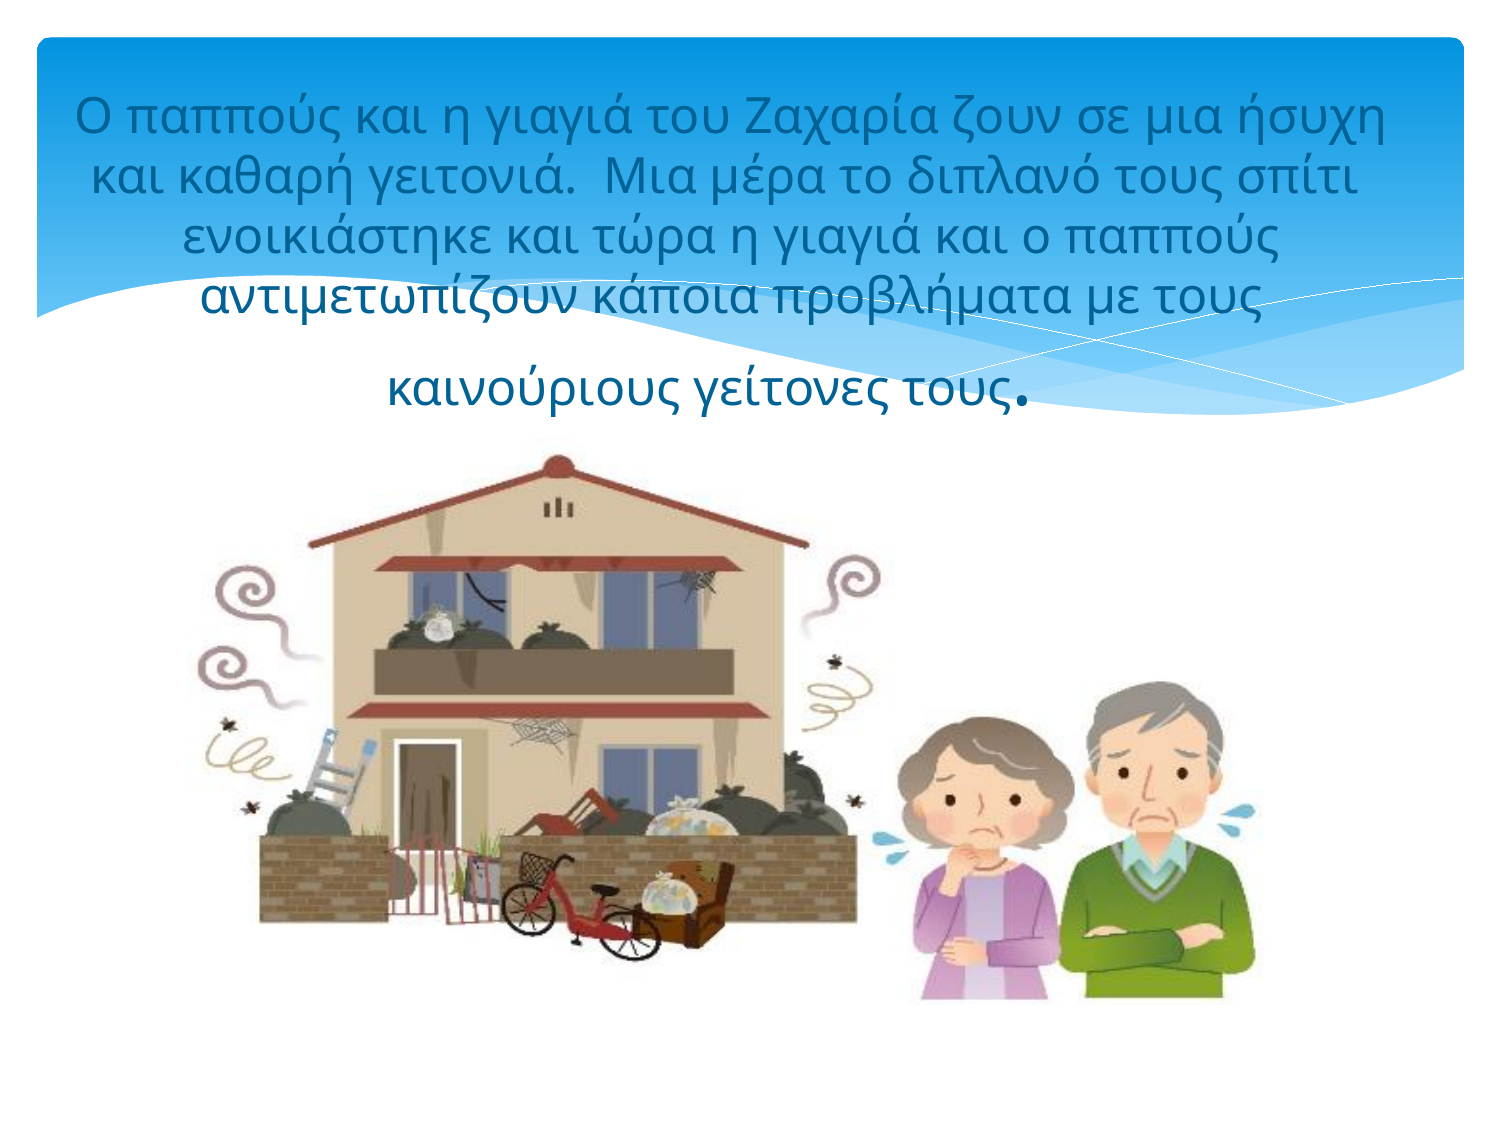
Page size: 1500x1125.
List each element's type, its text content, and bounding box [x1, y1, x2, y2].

title Ο παππούς και η γιαγιά του Ζαχαρία ζουν σε μια ήσυχη και καθαρή γειτονιά. Μια μέρα το διπλανό τους σπίτι ενοικιάστηκε και τώρα η γιαγιά και ο παππούς αντιμετωπίζουν κάποια προβλήματα με τους καινούριους γείτονες τους. [37, 75, 1425, 538]
picture [187, 438, 1276, 1006]
